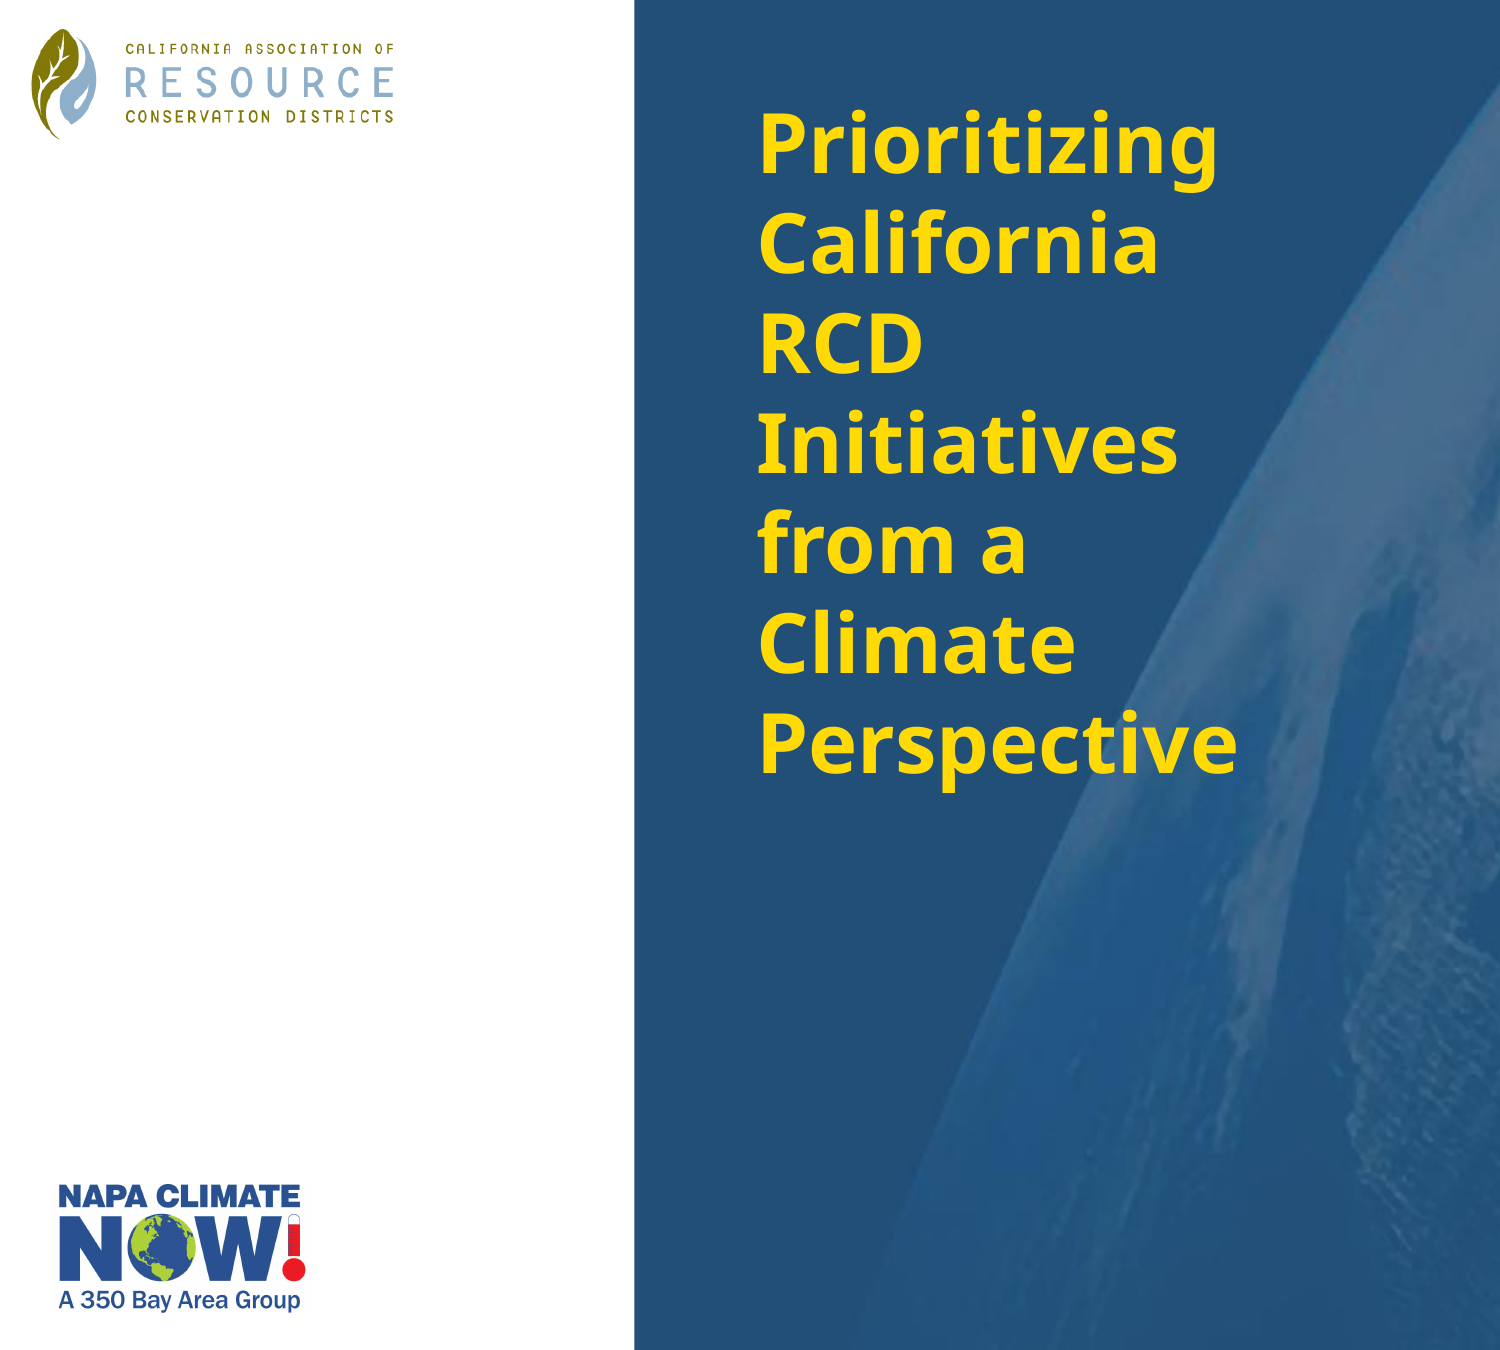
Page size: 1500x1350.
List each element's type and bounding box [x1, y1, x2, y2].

picture [22, 19, 456, 150]
picture [51, 1184, 310, 1315]
picture [634, 0, 1500, 1350]
